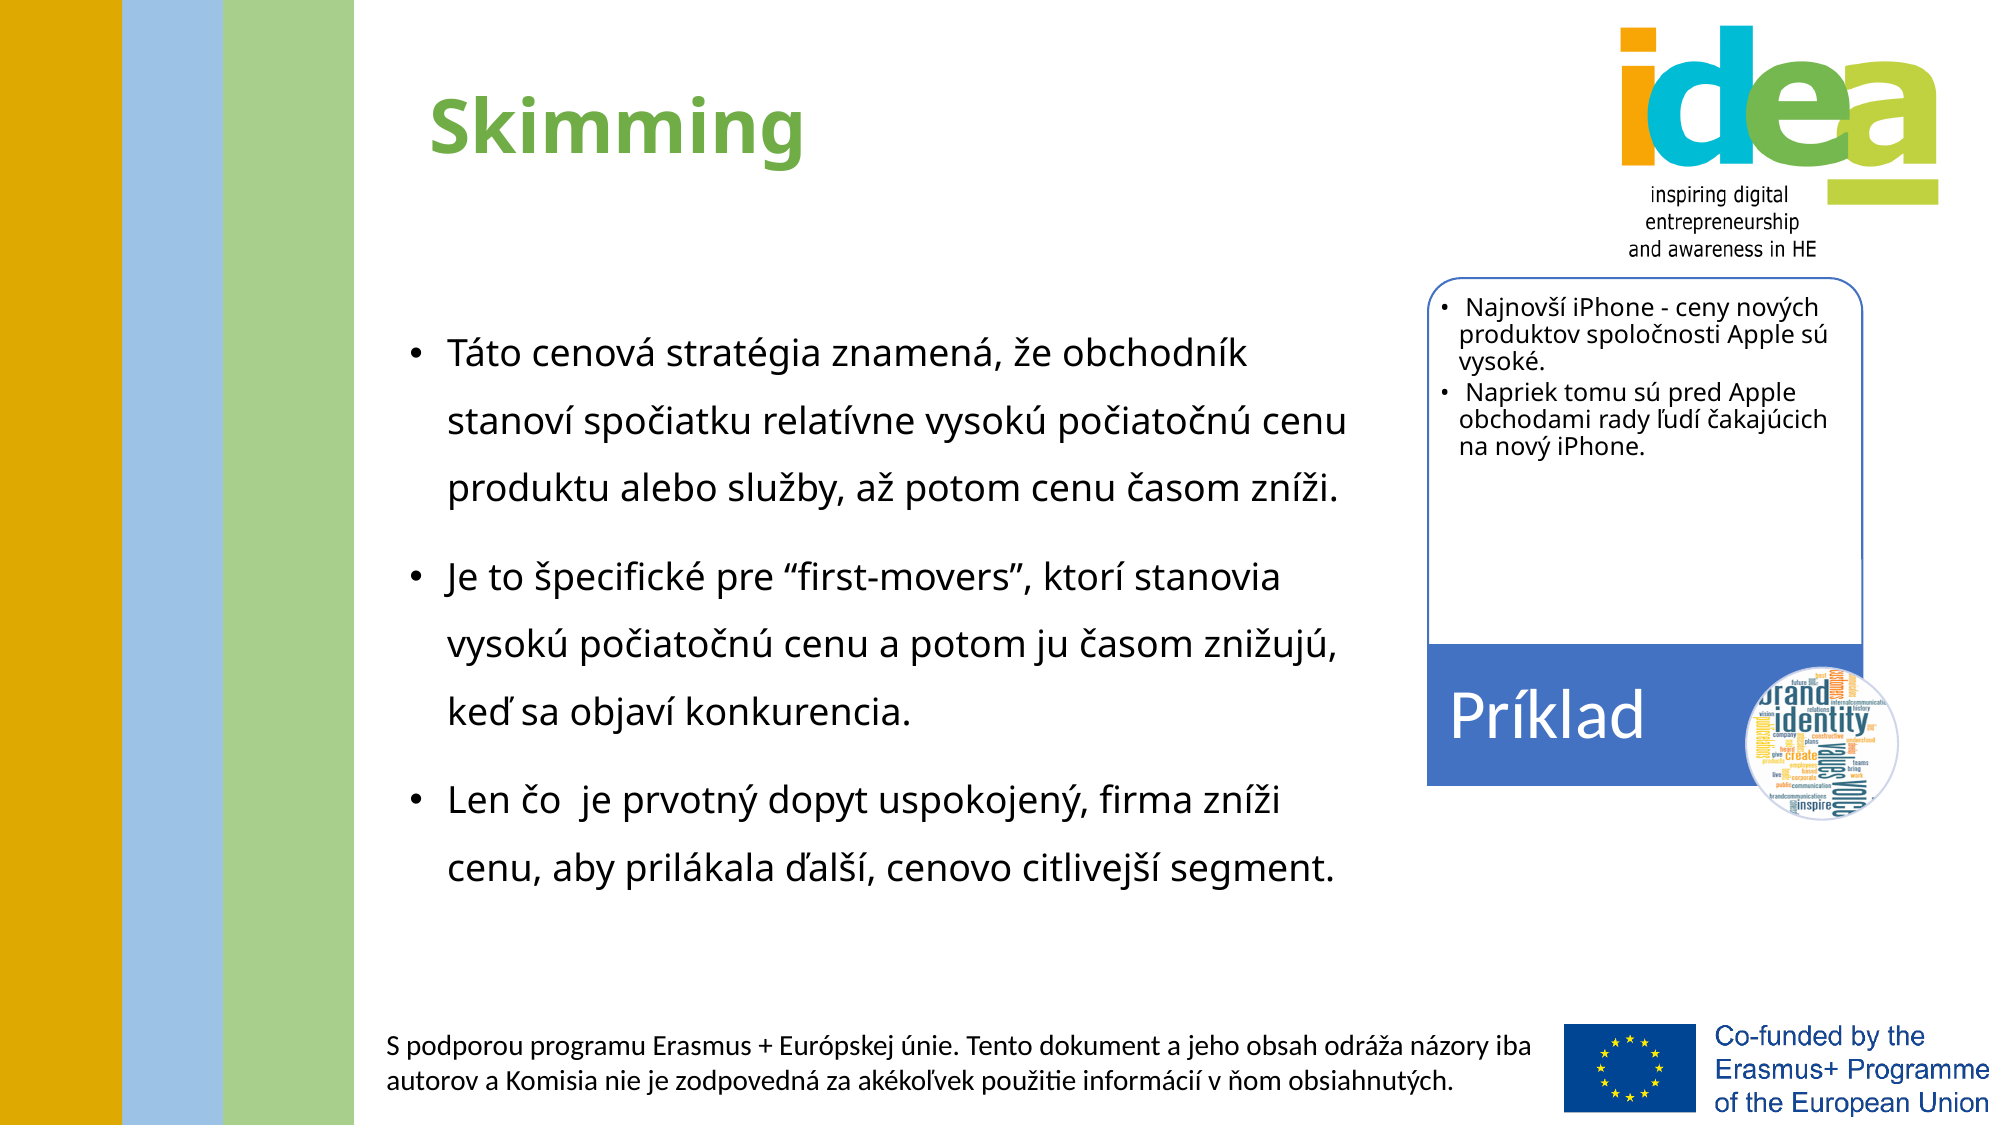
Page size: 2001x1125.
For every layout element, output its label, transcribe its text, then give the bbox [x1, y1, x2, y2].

text_box [0, 0, 123, 1125]
text_box [223, 0, 354, 1125]
text_box S podporou programu Erasmus + Európskej únie. Tento dokument a jeho obsah odráža názory iba autorov a Komisia nie je zodpovedná za akékoľvek použitie informácií v ňom obsiahnutých. [371, 1019, 1571, 1104]
picture [1564, 1024, 1989, 1118]
list Táto cenová stratégia znamená, že obchodník stanoví spočiatku relatívne vysokú počiatočnú cenu produktu alebo služby, až potom cenu časom zníži. Je to špecifické pre “first-movers”, ktorí stanovia vysokú počiatočnú cenu a potom ju časom znižujú, keď sa objaví konkurencia. Len čo je prvotný dopyt uspokojený, firma zníži cenu, aby prilákala ďalší, cenovo citlivejší segment. [394, 299, 1387, 997]
text_box [123, 0, 223, 1125]
text_box Skimming [414, 71, 1565, 177]
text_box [1427, 277, 1899, 820]
picture [1589, 7, 1965, 279]
